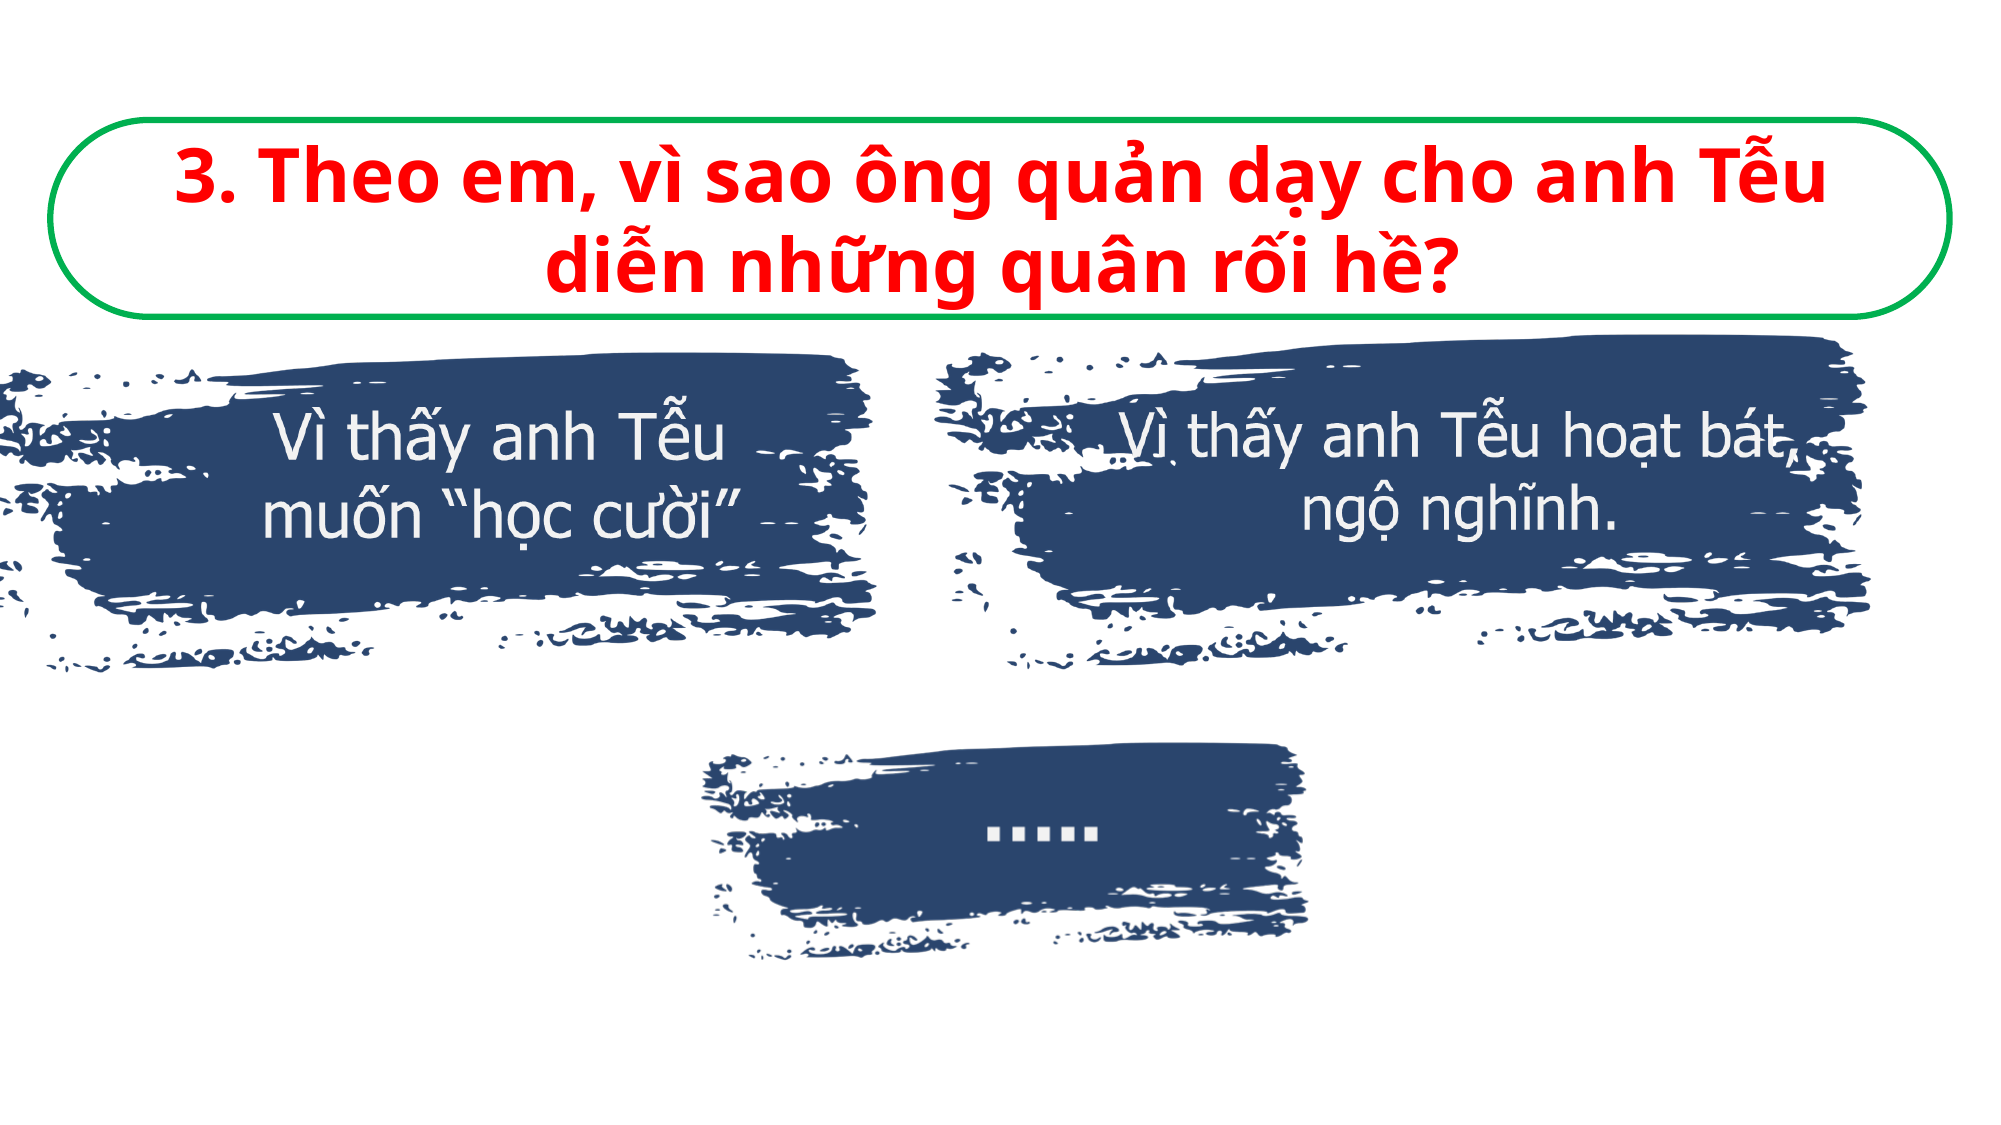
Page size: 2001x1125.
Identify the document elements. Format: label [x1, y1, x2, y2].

picture [0, 22, 1899, 1125]
text_box [50, 119, 1950, 317]
